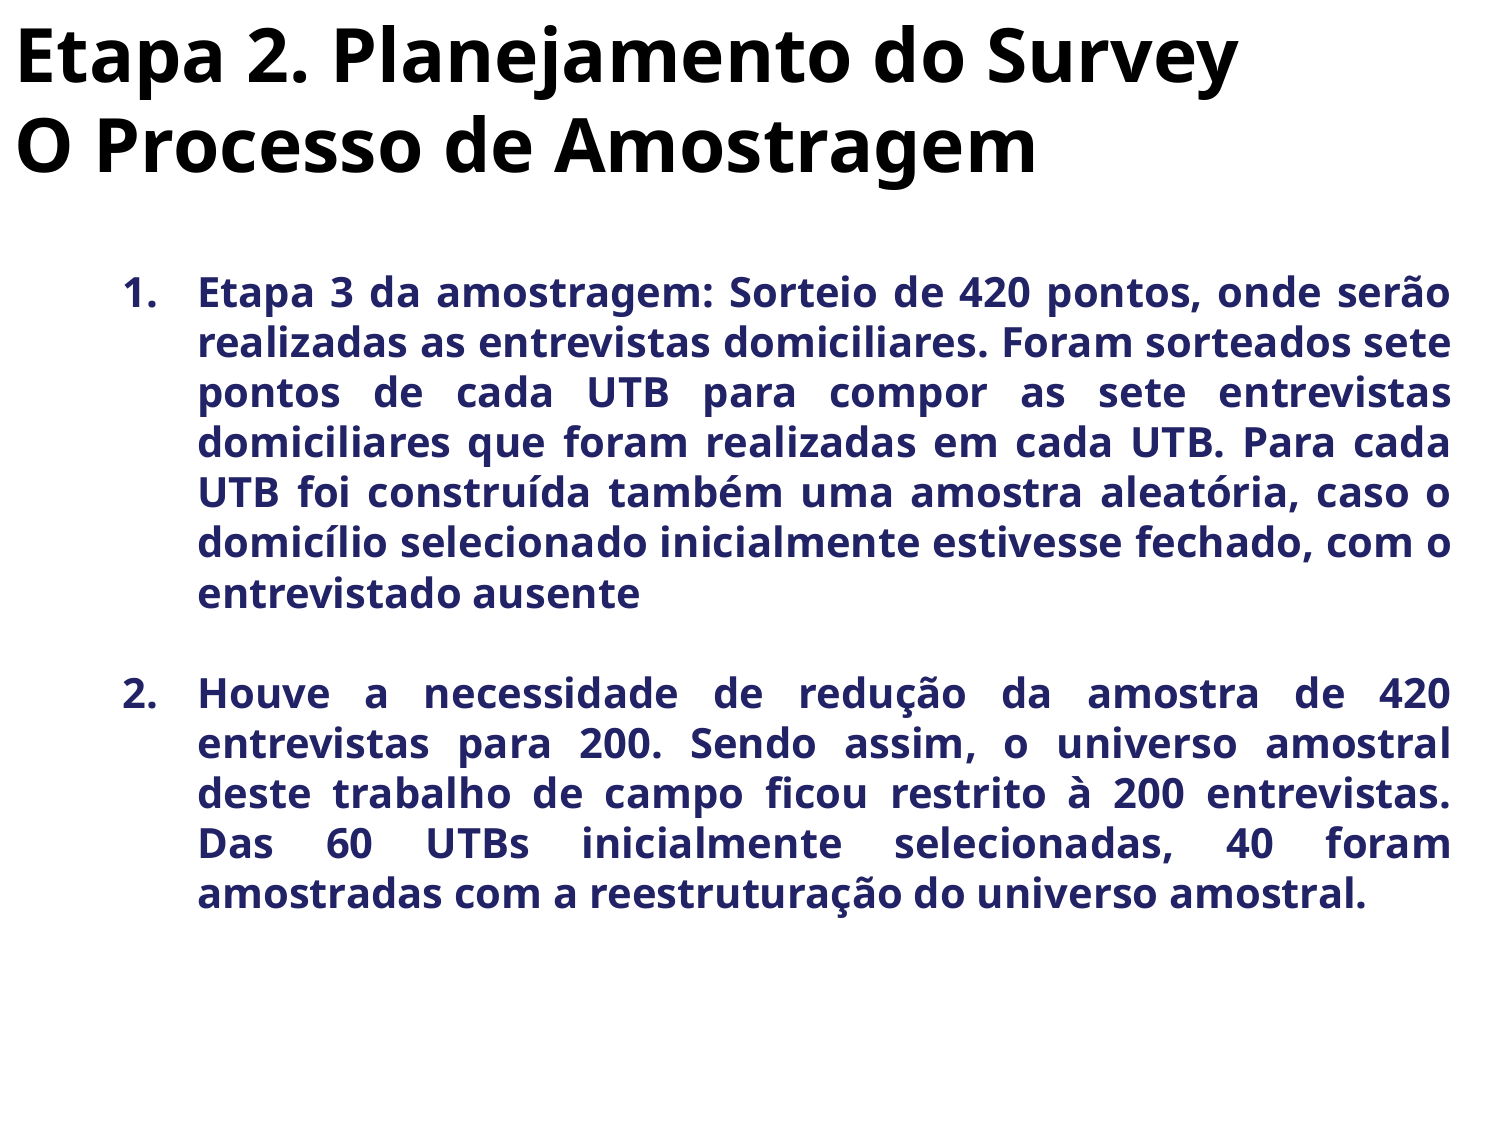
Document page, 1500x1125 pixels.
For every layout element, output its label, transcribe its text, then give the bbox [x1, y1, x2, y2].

text_box Etapa 2. Planejamento do Survey O Processo de Amostragem [0, 0, 1500, 195]
text_box Etapa 3 da amostragem: Sorteio de 420 pontos, onde serão realizadas as entrevistas domiciliares. Foram sorteados sete pontos de cada UTB para compor as sete entrevistas domiciliares que foram realizadas em cada UTB. Para cada UTB foi construída também uma amostra aleatória, caso o domicílio selecionado inicialmente estivesse fechado, com o entrevistado ausente Houve a necessidade de redução da amostra de 420 entrevistas para 200. Sendo assim, o universo amostral deste trabalho de campo ficou restrito à 200 entrevistas. Das 60 UTBs inicialmente selecionadas, 40 foram amostradas com a reestruturação do universo amostral. [32, 258, 1468, 924]
